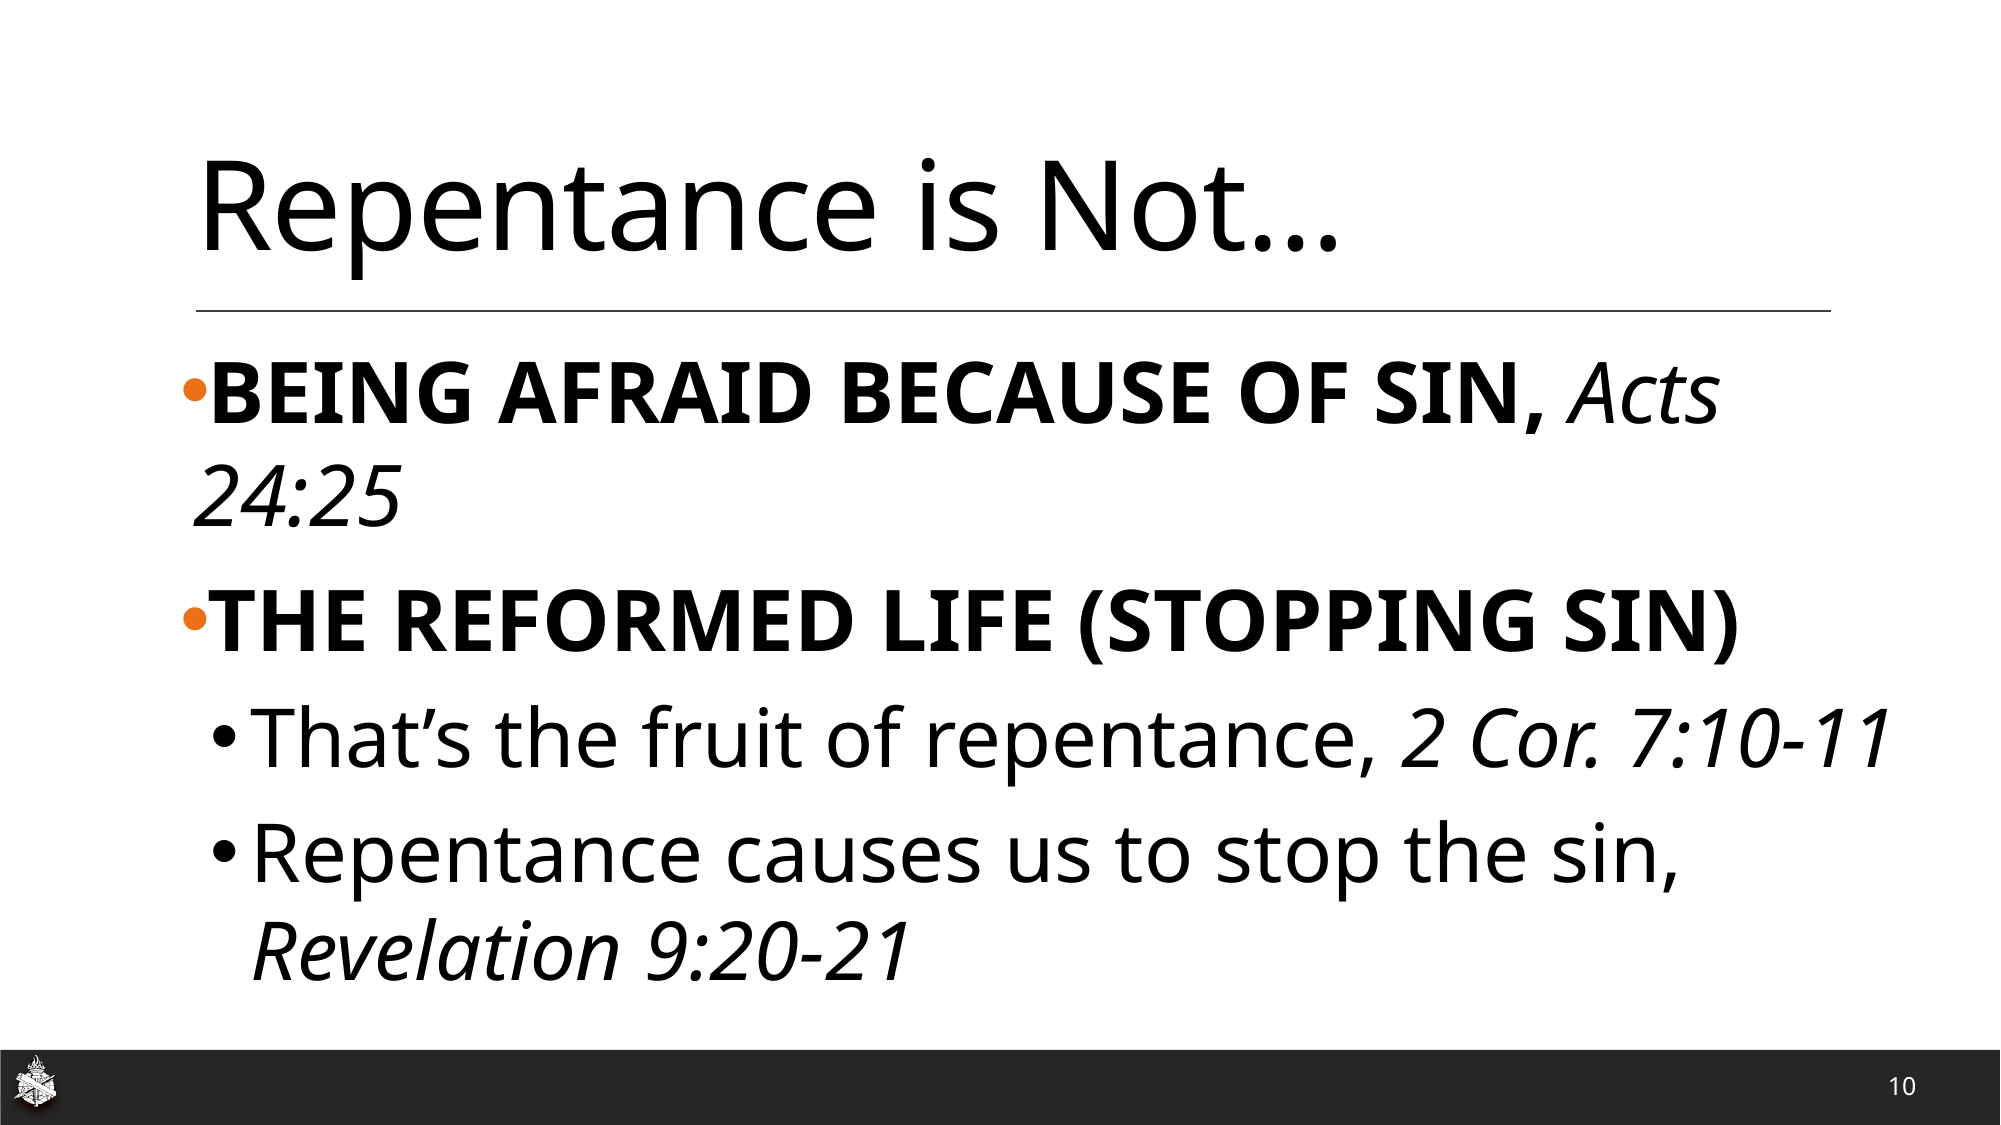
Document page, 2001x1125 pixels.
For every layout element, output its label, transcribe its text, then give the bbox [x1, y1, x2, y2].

slide_number 10 [1803, 1057, 1932, 1118]
title Repentance is Not… [180, 47, 1830, 285]
list Being Afraid Because of Sin, Acts 24:25 The Reformed Life (stopping sin) That’s the fruit of repentance, 2 Cor. 7:10-11 Repentance causes us to stop the sin, Revelation 9:20-21 [180, 330, 1909, 1054]
picture [13, 1053, 58, 1108]
